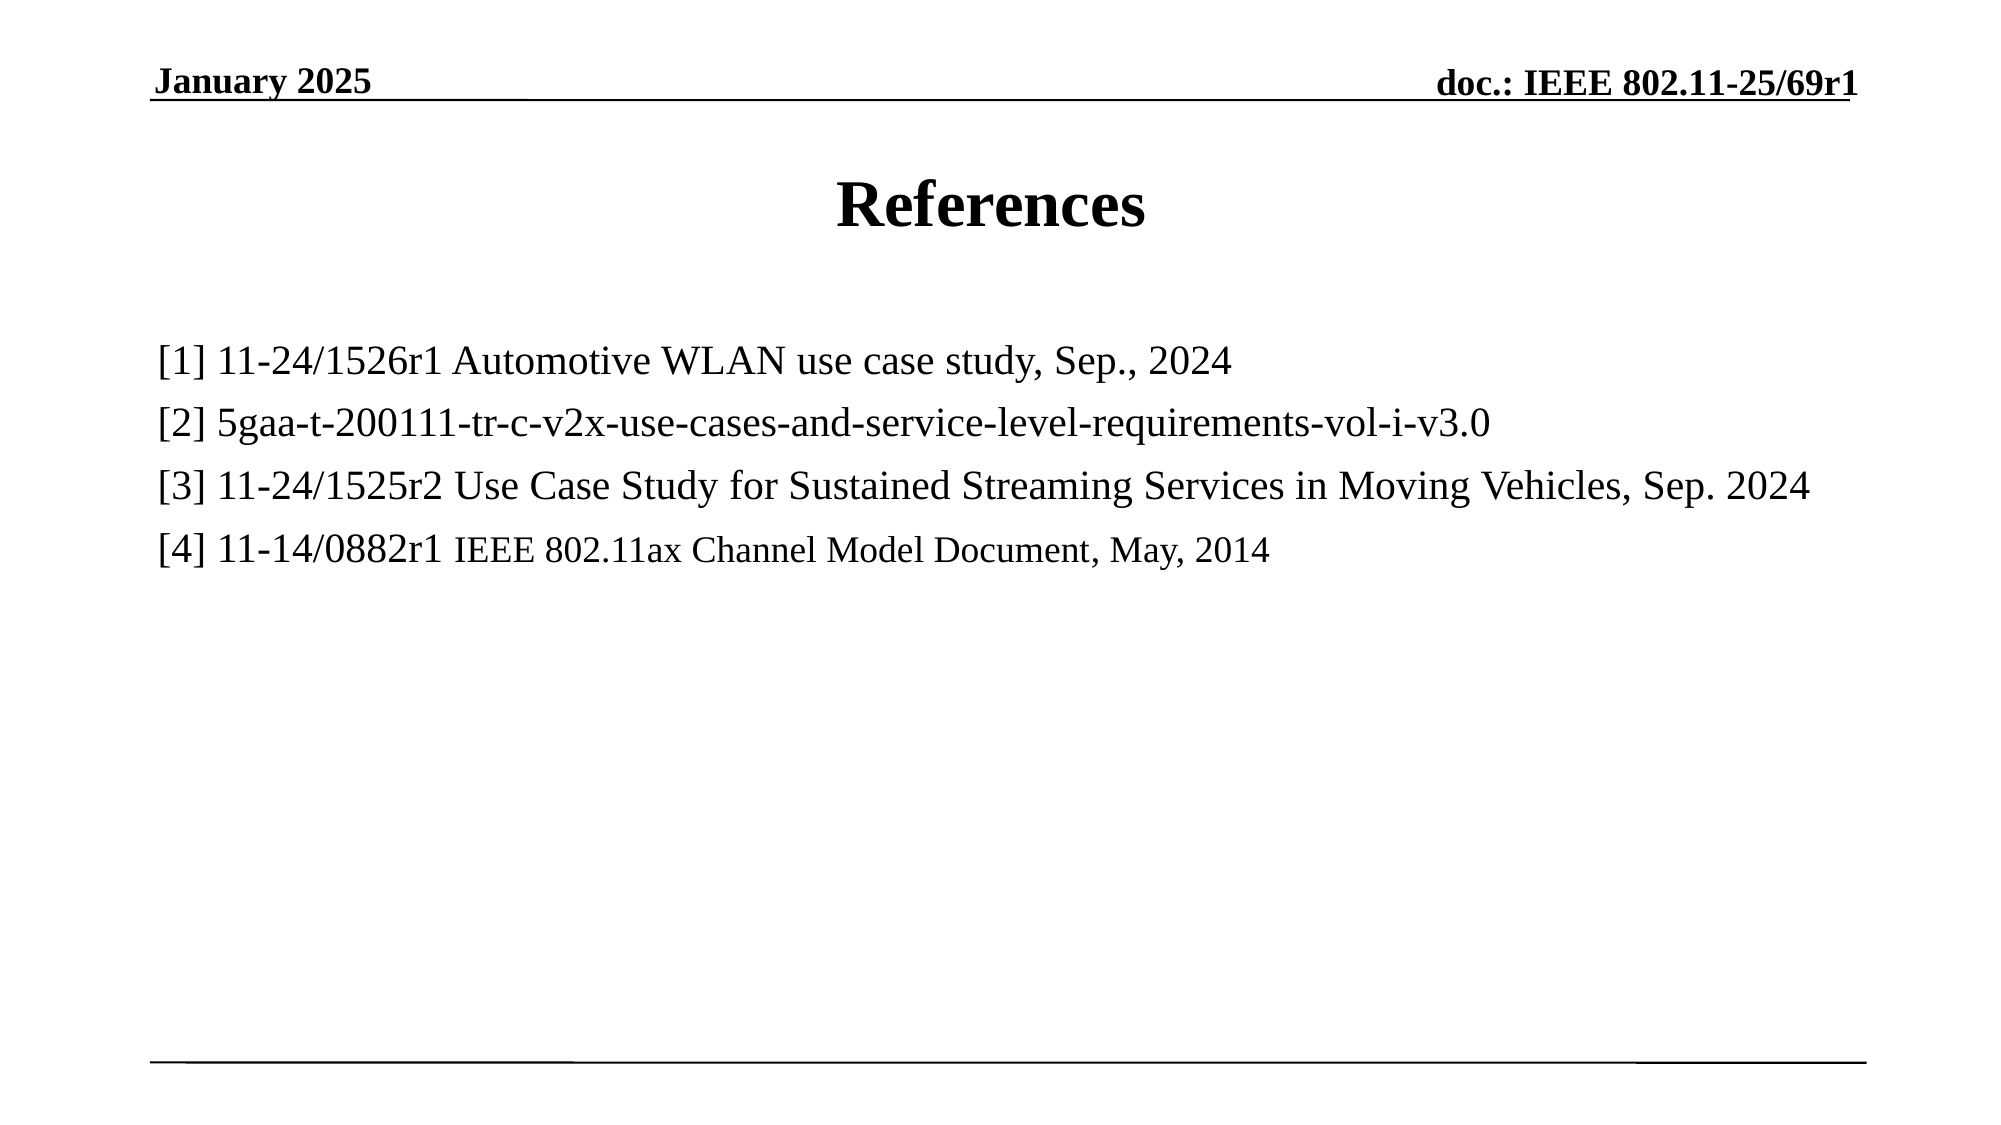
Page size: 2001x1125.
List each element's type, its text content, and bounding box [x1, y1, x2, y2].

text_box [1] 11-24/1526r1 Automotive WLAN use case study, Sep., 2024 [2] 5gaa-t-200111-tr-c-v2x-use-cases-and-service-level-requirements-vol-i-v3.0 [3] 11-24/1525r2 Use Case Study for Sustained Streaming Services in Moving Vehicles, Sep. 2024 [4] 11-14/0882r1 IEEE 802.11ax Channel Model Document, May, 2014 [149, 324, 1980, 1000]
text_box References [150, 112, 1850, 288]
